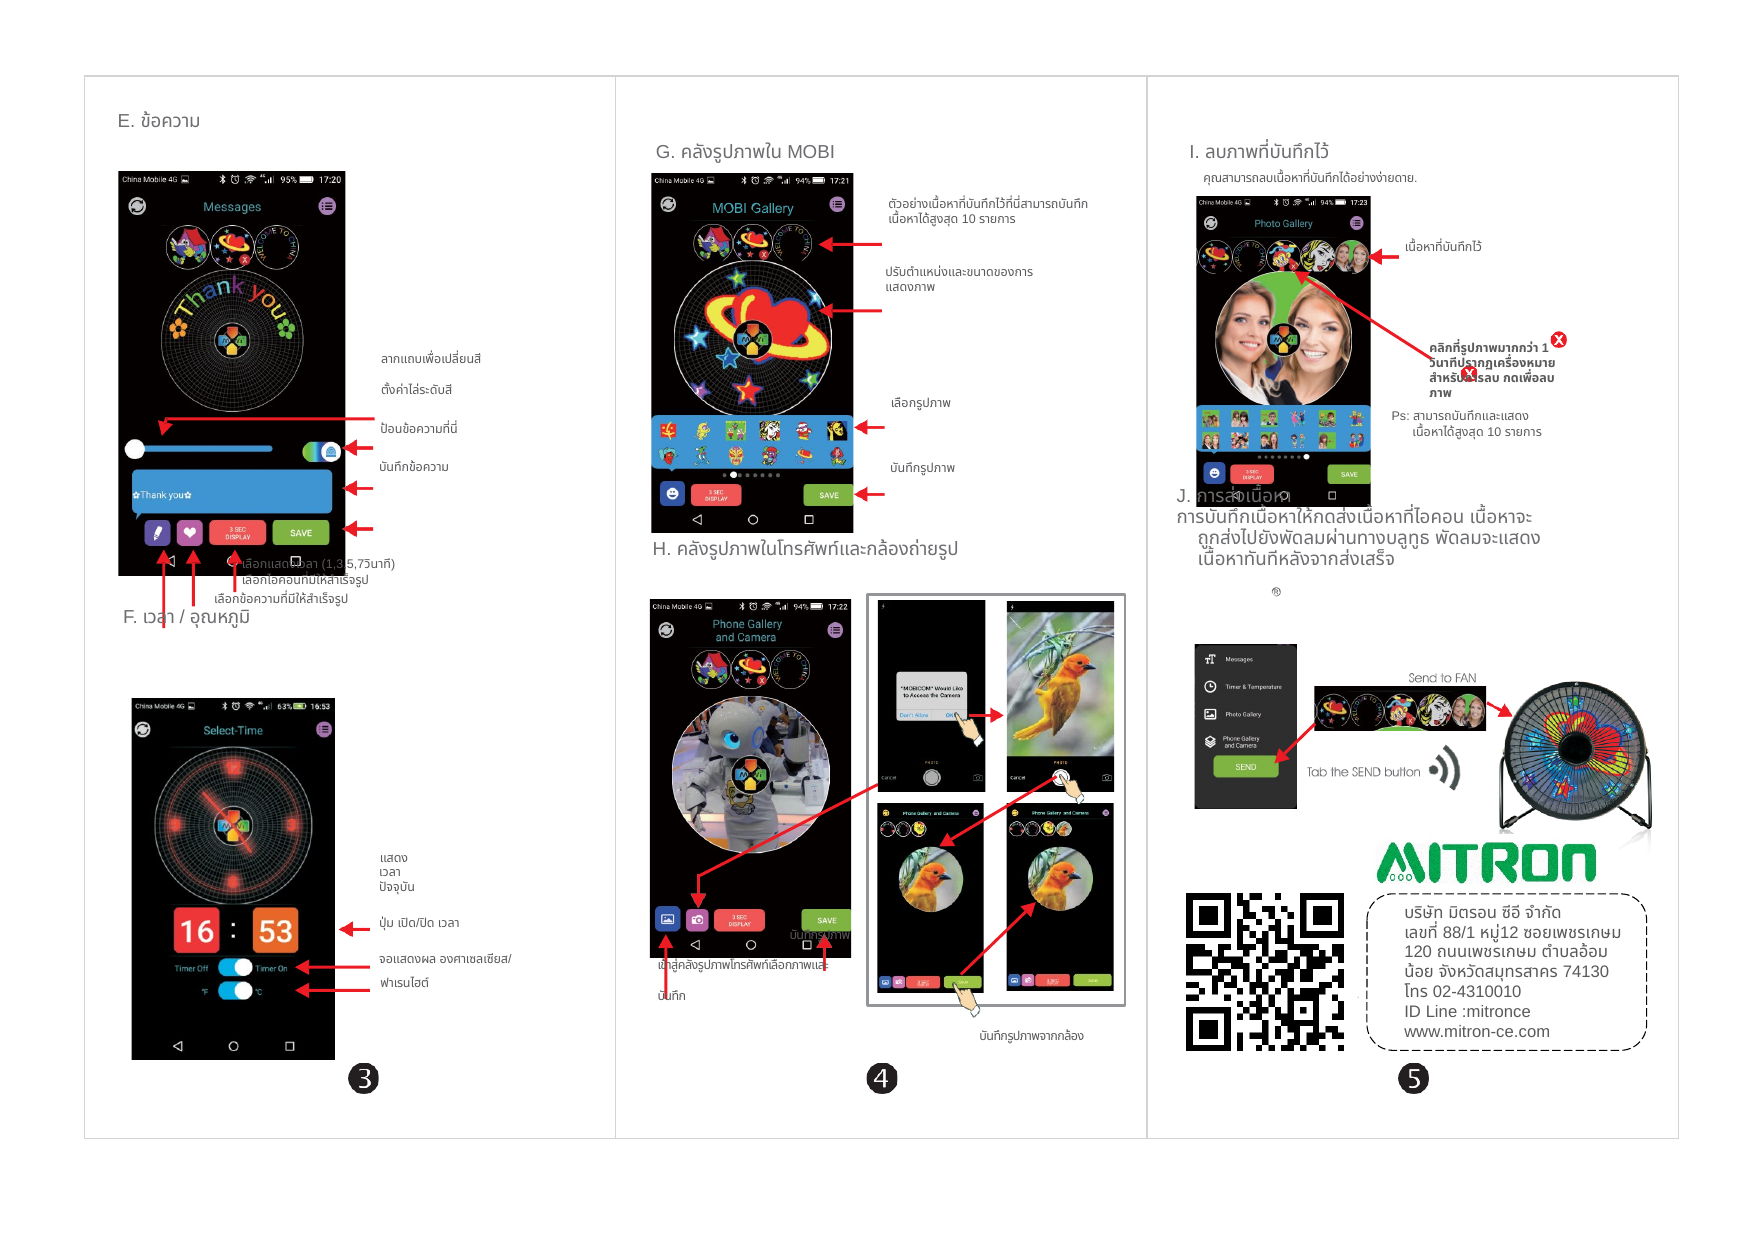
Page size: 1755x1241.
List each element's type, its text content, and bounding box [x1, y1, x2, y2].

text_box บริษัท มิตรอน ซีอี จำกัด เลขที่ 88/1 หมู่12 ซอยเพชรเกษม 120 ถนนเพชรเกษม ตำบลอ้อมน้อย จังหวัดสมุทรสาคร 74130 โทร 02-4310010 ID Line :mitronce www.mitron-ce.com [1389, 894, 1653, 1049]
table_header คลังรูปภาพใน MOBI ตัวอย่างเนื้อหาที่บันทึกไว้ที่นี่สามารถบันทึกเนื้อหาได้สูงสุด 10 รายการ ปรับตำแหน่งและขนาดของการแสดงภาพ เลือกรูปภาพ บันทึกรูปภาพ คลังรูปภาพในโทรศัพท์และกล้องถ่ายรูป บันทึกรูปภาพเข้าสู่คลังรูปภาพโทรศัพท์เลือกภาพและบันทึก [616, 77, 1146, 1138]
table_header ข้อความ ลากแถบเพื่อเปลี่ยนสี ตั้งค่าไล่ระดับสี ป้อนข้อความที่นี่ บันทึกข้อความ เลือกแสดงเวลา (1,3,5,7วินาที) เลือกไอคอนที่มีให้สำเร็จรูป เลือกข้อความที่มีให้สำเร็จรูป เวลา / อุณหภูมิ แสดงเวลาปัจจุบัน ปุ่ม เปิด/ปิด เวลา จอแสดงผล องศาเซลเซียส/ ฟาเรนไฮต์ [85, 77, 615, 1138]
picture [1185, 893, 1344, 1051]
table_header I. ลบภาพที่บันทึกไว้ คุณสามารถลบเนื้อหาที่บันทึกได้อย่างง่ายดาย. เนื้อหาที่บันทึกไว้ Ps: สามารถบันทึกและแสดงเนื้อหาได้สูงสุด 10 รายการ J. การส่งเนื้อหา การบันทึกเนื้อหาให้กดส่งเนื้อหาที่ไอคอน เนื้อหาจะถูกส่งไปยังพัดลมผ่านทางบลูทูธ พัดลมจะแสดงเนื้อหาทันทีหลังจากส่งเสร็จ [1148, 77, 1678, 1138]
picture [1372, 834, 1599, 886]
text_box คลิกที่รูปภาพมากกว่า 1 วินาทีปรากฏเครื่องหมายสำหรับการลบ กดเพื่อลบภาพ [1414, 332, 1590, 408]
text_box บันทึกรูปภาพจากกล้อง [964, 1020, 1140, 1050]
text_box [1364, 894, 1635, 1053]
